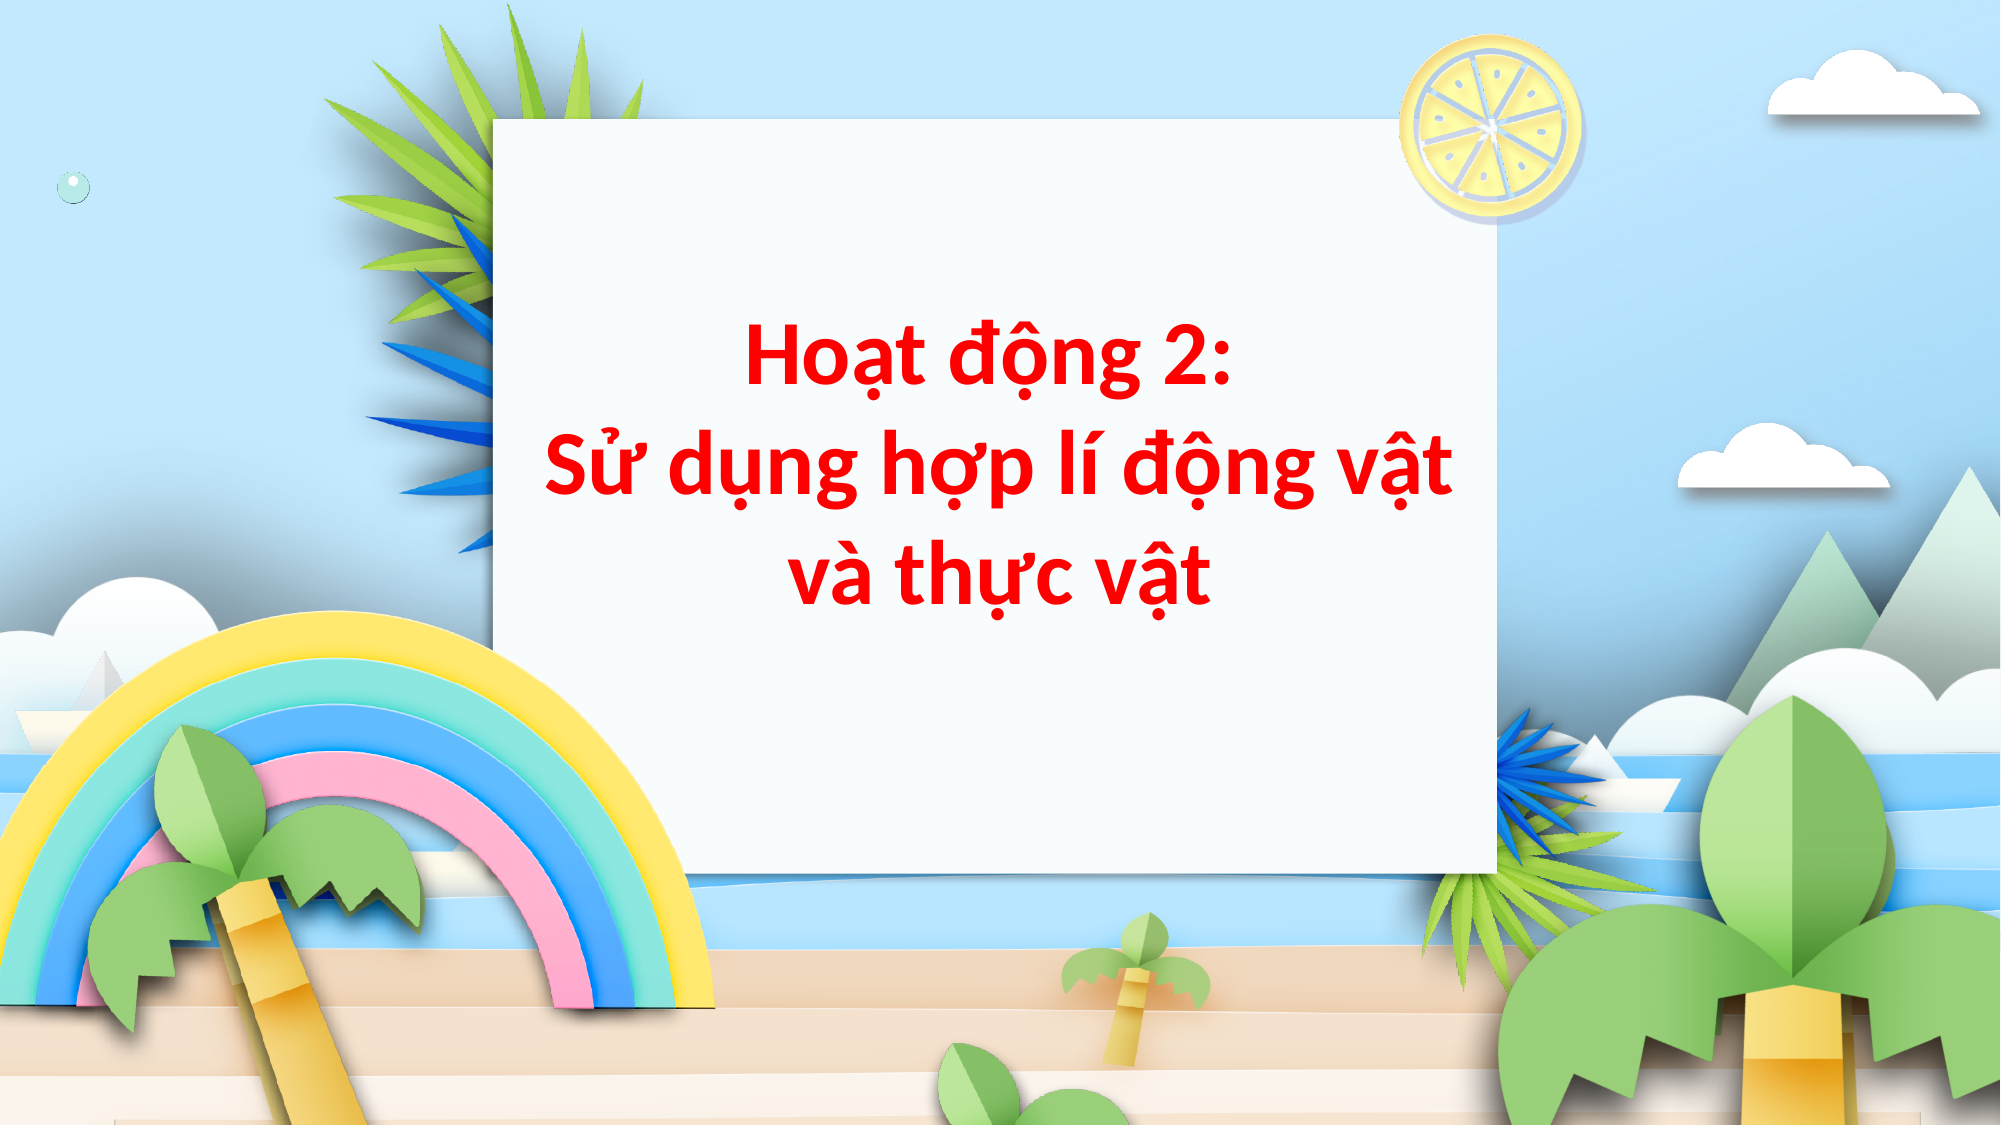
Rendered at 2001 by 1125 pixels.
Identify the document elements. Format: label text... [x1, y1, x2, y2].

text_box Hoạt động 2: Sử dụng hợp lí động vật và thực vật [508, 285, 1491, 630]
picture [0, 0, 2001, 1125]
